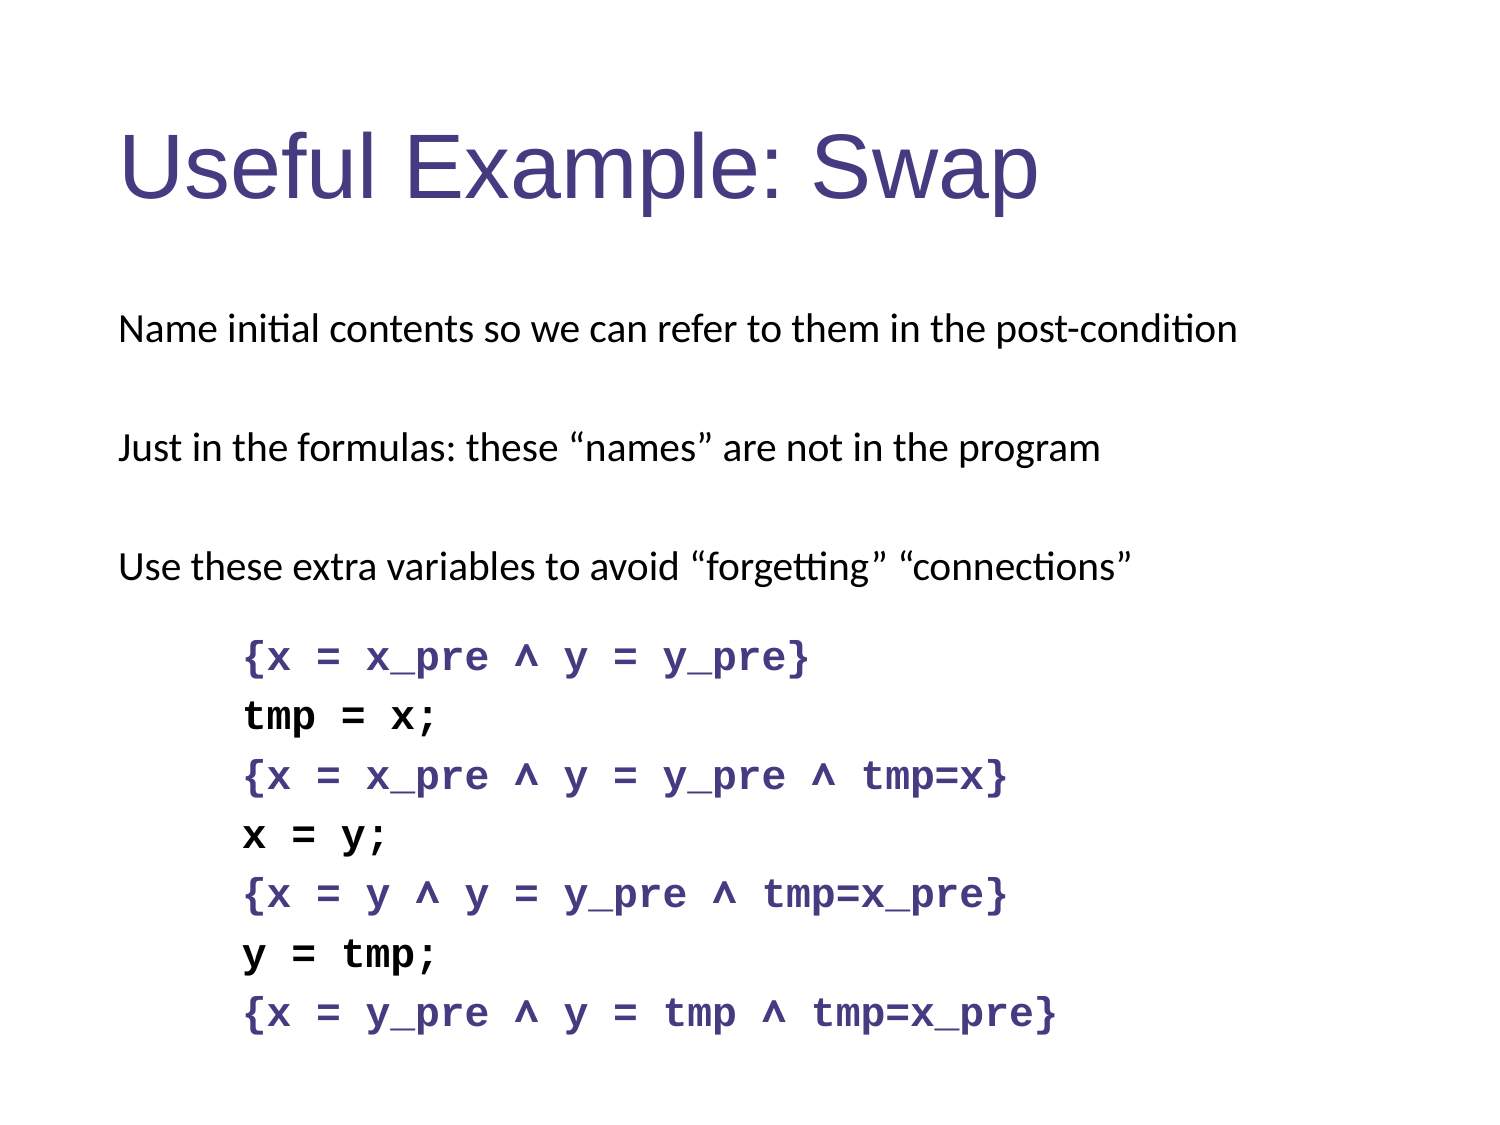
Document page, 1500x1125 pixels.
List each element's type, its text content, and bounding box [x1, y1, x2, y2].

list Name initial contents so we can refer to them in the post-condition Just in the formulas: these “names” are not in the program Use these extra variables to avoid “forgetting” “connections” {x = x_pre ∧ y = y_pre} tmp = x; {x = x_pre ∧ y = y_pre ∧ tmp=x} x = y; {x = y ∧ y = y_pre ∧ tmp=x_pre} y = tmp; {x = y_pre ∧ y = tmp ∧ tmp=x_pre} [103, 299, 1438, 1048]
title Useful Example: Swap [103, 59, 1414, 278]
